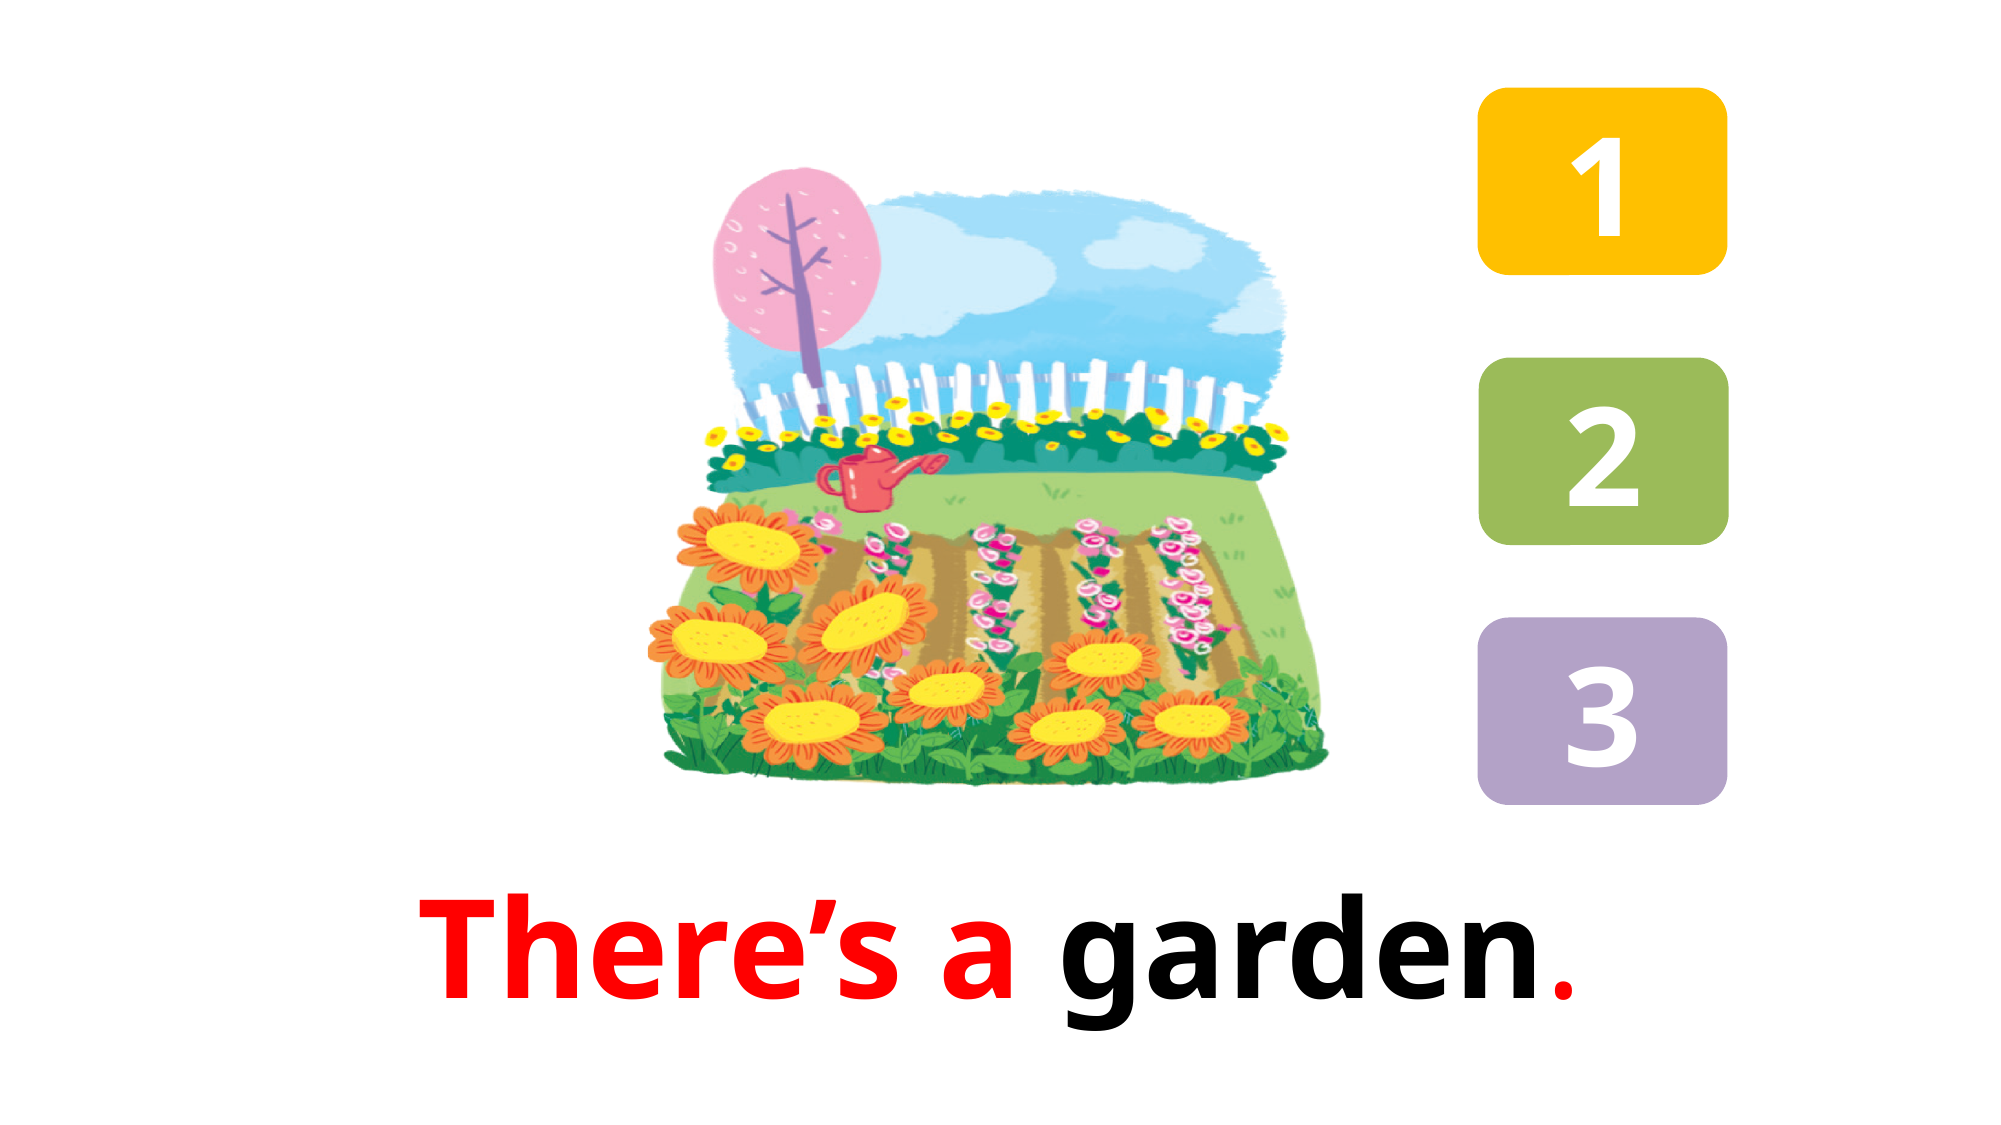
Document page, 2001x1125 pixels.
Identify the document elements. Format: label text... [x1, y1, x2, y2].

text_box 3 [1475, 615, 1730, 808]
text_box 1 [1475, 85, 1730, 278]
text_box There’s a garden. [324, 849, 1675, 1038]
picture [647, 149, 1353, 801]
text_box 2 [1476, 355, 1731, 548]
